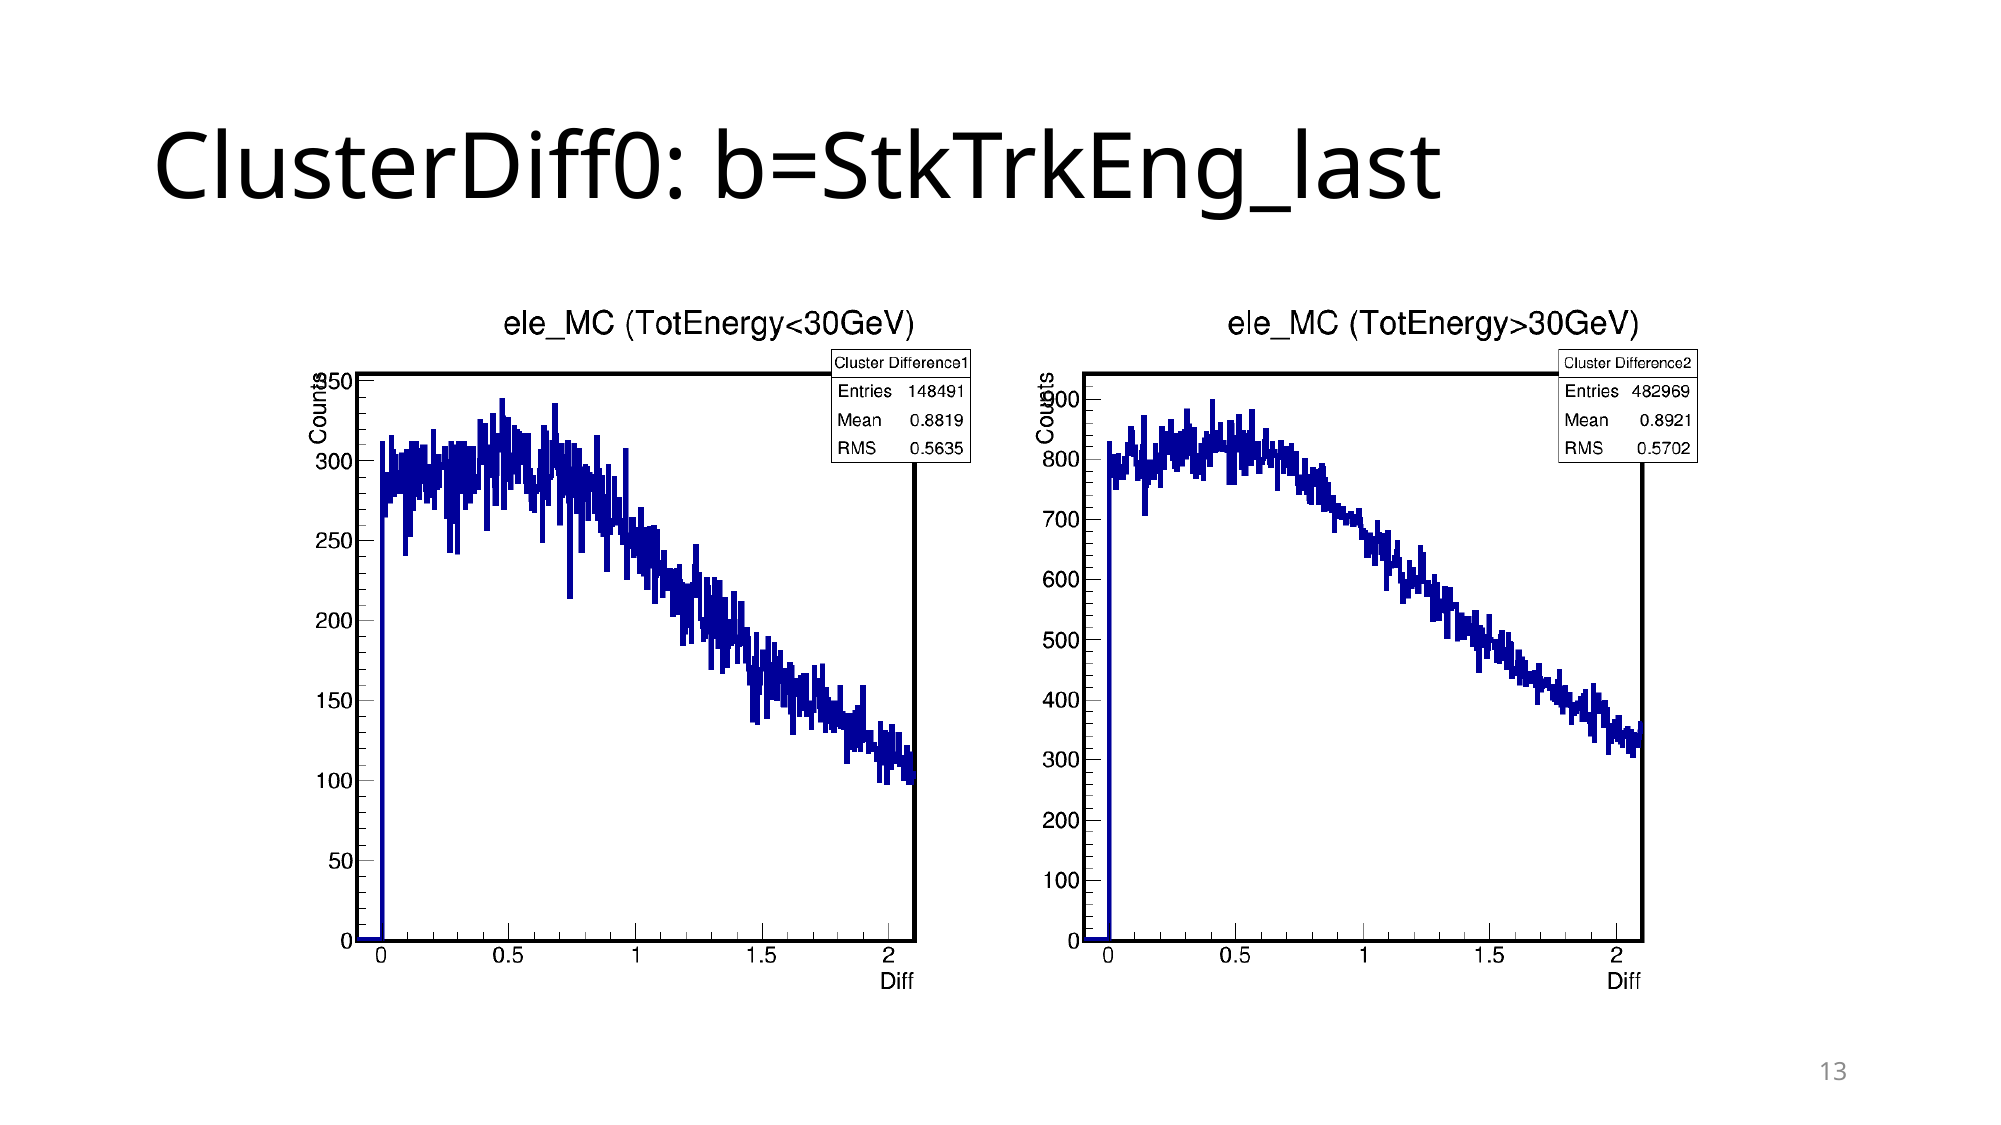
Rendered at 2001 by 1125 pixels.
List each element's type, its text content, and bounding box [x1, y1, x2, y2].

title ClusterDiff0: b=StkTrkEng_last [137, 59, 1863, 278]
slide_number 13 [1412, 1042, 1863, 1103]
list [275, 299, 1724, 1014]
